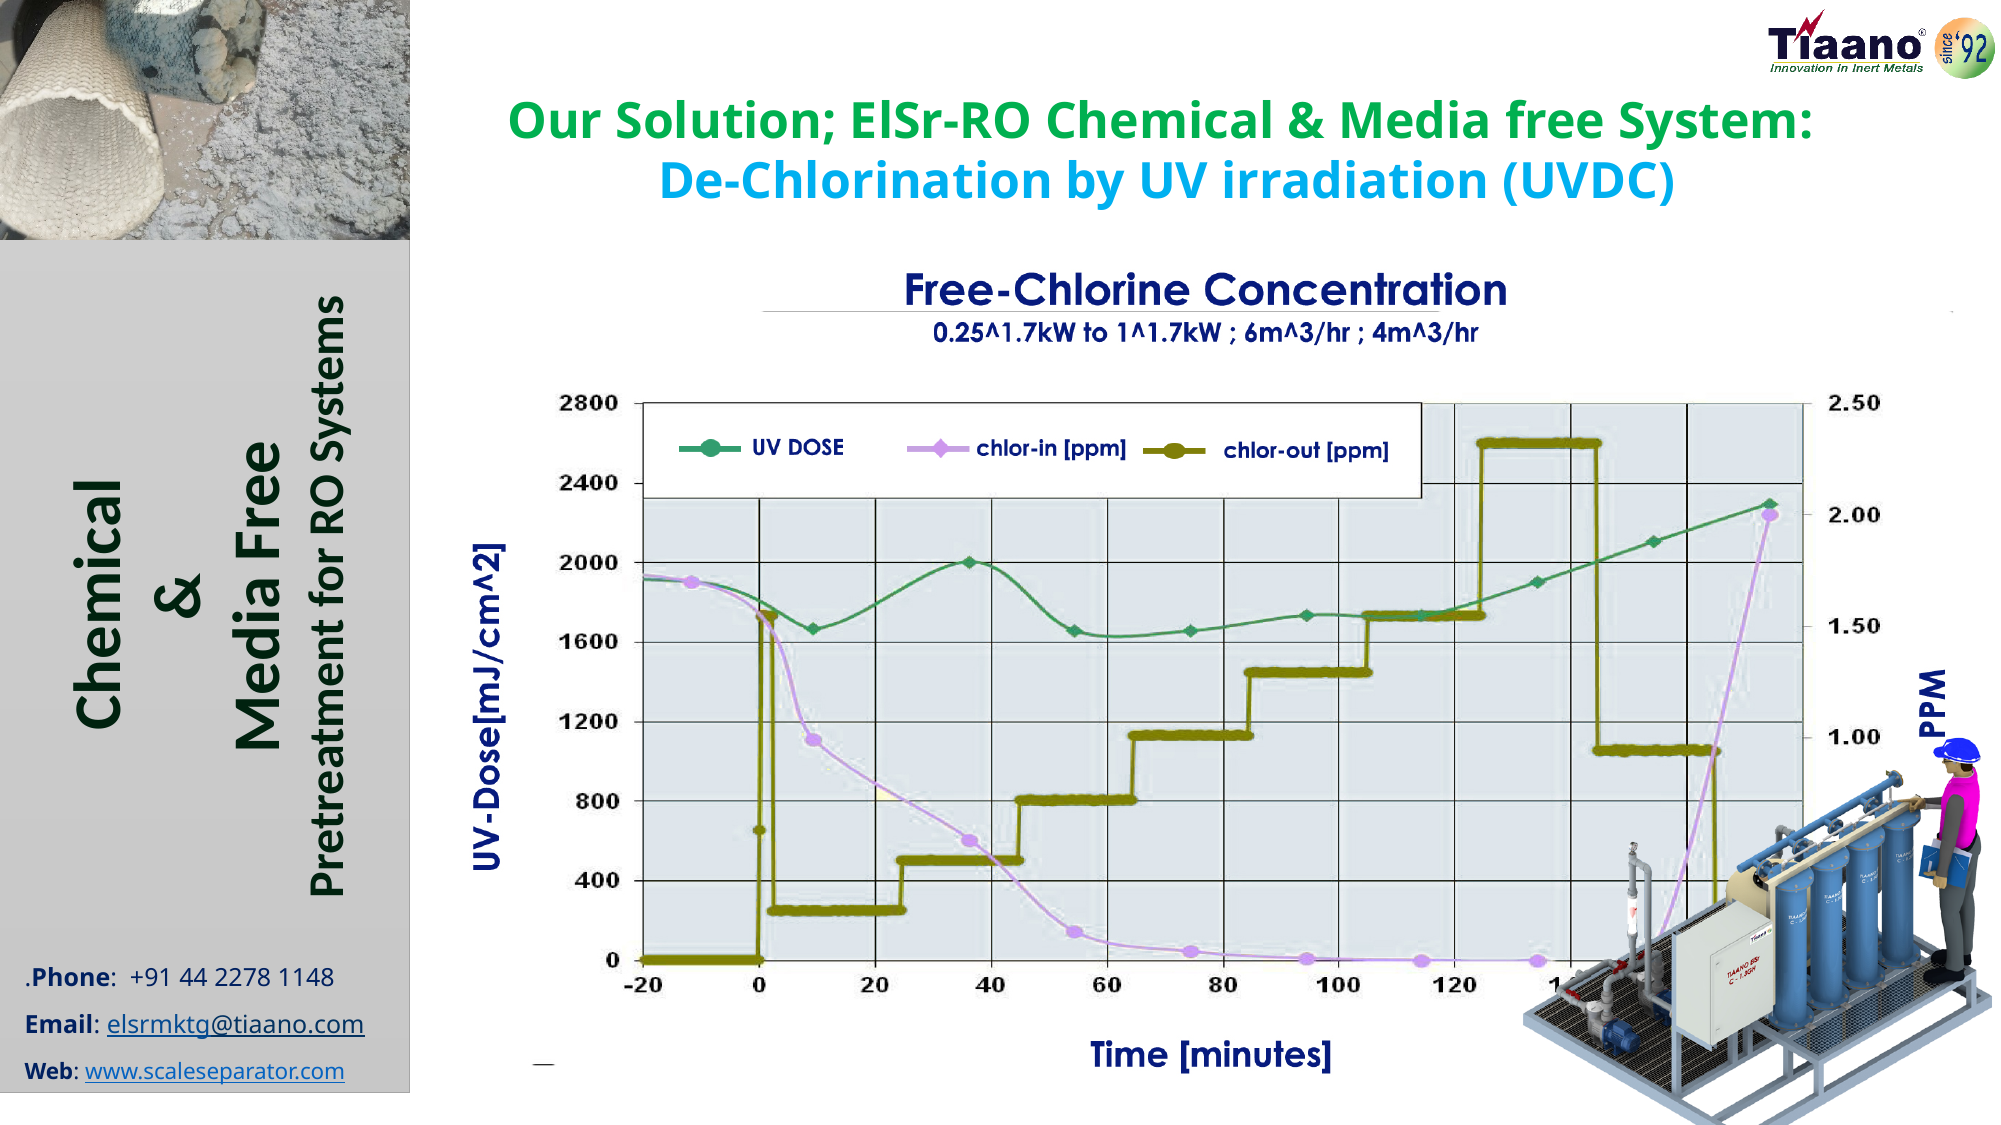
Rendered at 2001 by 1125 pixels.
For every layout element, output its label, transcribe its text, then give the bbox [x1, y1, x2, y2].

picture [1757, 0, 2000, 82]
text_box Our Solution; ElSr-RO Chemical & Media free System: De-Chlorination by UV irradiation (UVDC) [436, 81, 1898, 245]
picture [0, 0, 410, 240]
text_box Chemical & Media Free Pretreatment for RO Systems [45, 280, 361, 914]
text_box .Phone: +91 44 2278 1148 Email: elsrmktg@tiaano.com Web: www.scaleseparator.com [9, 953, 420, 1125]
picture [416, 245, 2000, 1125]
text_box [0, 240, 410, 1093]
